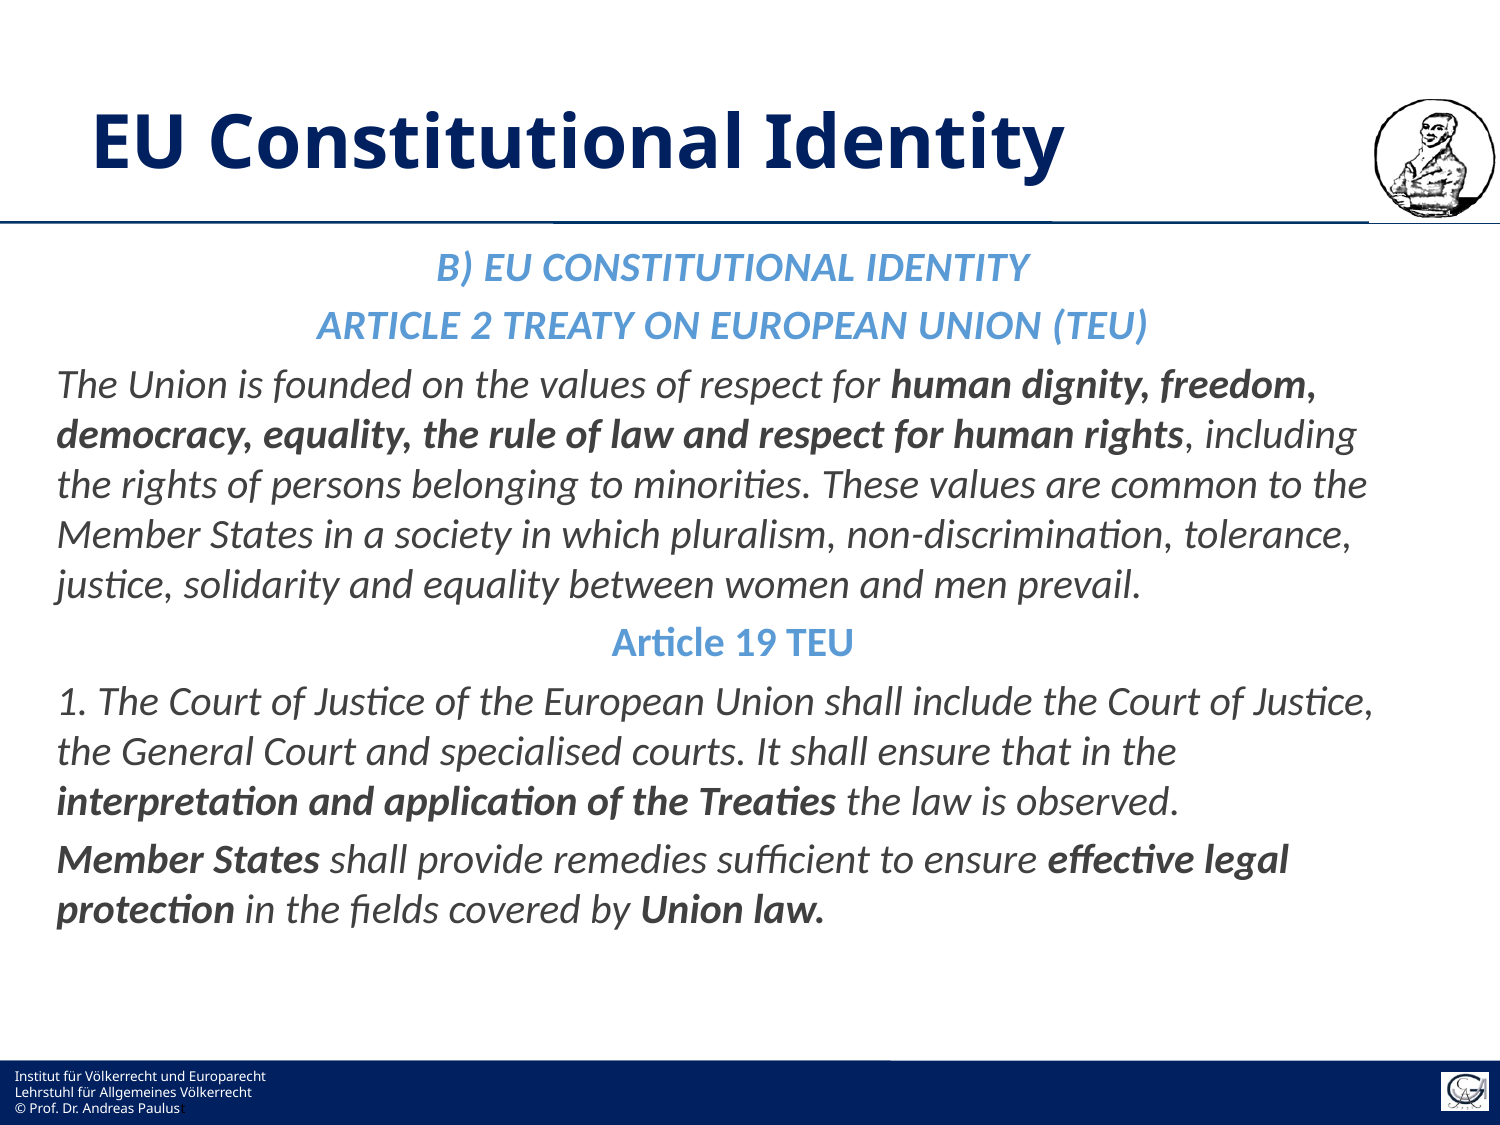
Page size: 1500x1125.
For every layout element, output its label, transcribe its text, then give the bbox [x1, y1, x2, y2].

title EU Constitutional Identity [75, 45, 1425, 232]
list b) EU Constitutional Identity Article 2 Treaty on European Union (TEU) The Union is founded on the values of respect for human dignity, freedom, democracy, equality, the rule of law and respect for human rights, including the rights of persons belonging to minorities. These values are common to the Member States in a society in which pluralism, non-discrimination, tolerance, justice, solidarity and equality between women and men prevail. Article 19 TEU 1. The Court of Justice of the European Union shall include the Court of Justice, the General Court and specialised courts. It shall ensure that in the interpretation and application of the Treaties the law is observed. Member States shall provide remedies sufficient to ensure effective legal protection in the fields covered by Union law. [41, 232, 1425, 1012]
picture [1425, 93, 1500, 223]
picture [1441, 1072, 1489, 1111]
